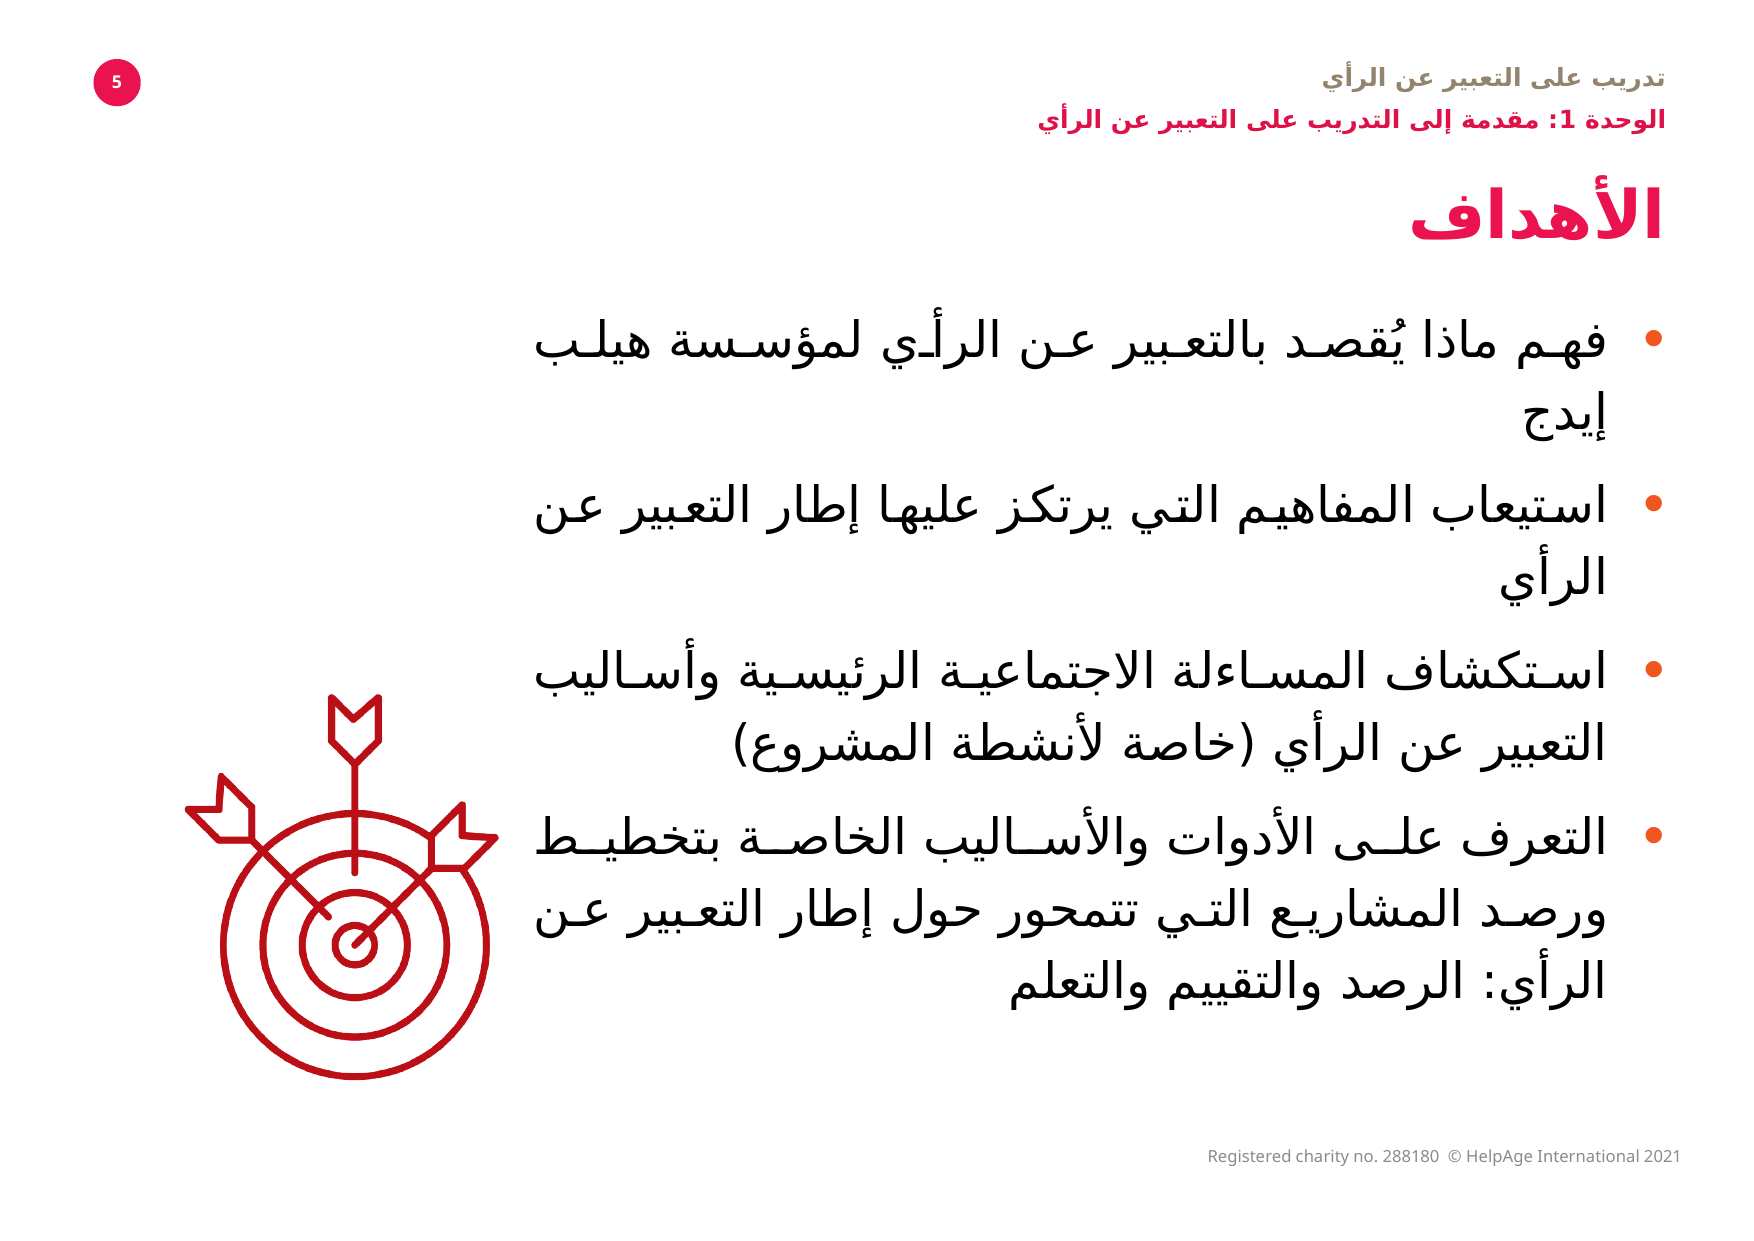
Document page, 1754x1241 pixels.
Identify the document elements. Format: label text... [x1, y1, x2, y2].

slide_number 5 [93, 71, 141, 105]
footer تدريب على التعبير عن الرأي الوحدة 1: مقدمة إلى التدريب على التعبير عن الرأي [897, 70, 1667, 158]
list فهم ماذا يُقصد بالتعبير عن الرأي لمؤسسة هيلب إيدج استيعاب المفاهيم التي يرتكز عليها إطار التعبير عن الرأي استكشاف المساءلة الاجتماعية الرئيسية وأساليب التعبير عن الرأي (خاصة لأنشطة المشروع) التعرف على الأدوات والأساليب الخاصة بتخطيط ورصد المشاريع التي تتمحور حول إطار التعبير عن الرأي: الرصد والتقييم والتعلم [533, 295, 1667, 1083]
title الأهداف [279, 182, 1667, 298]
picture [181, 692, 500, 1083]
